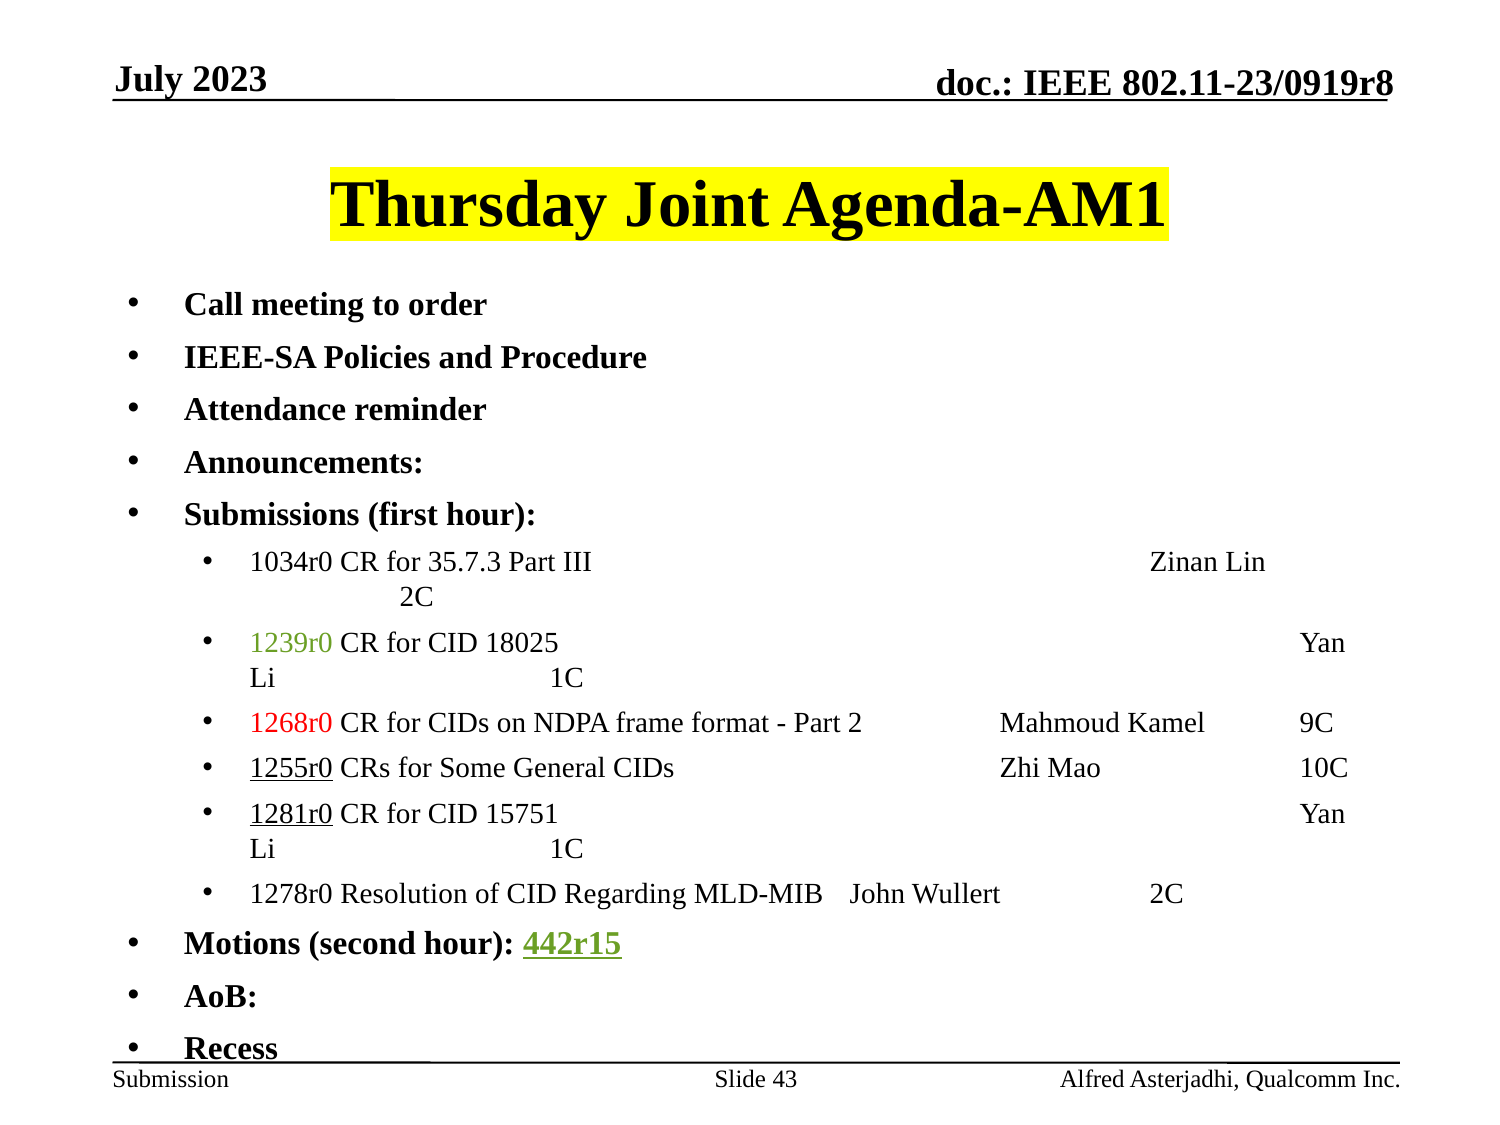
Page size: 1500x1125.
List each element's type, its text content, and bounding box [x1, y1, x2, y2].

slide_number Slide 43 [712, 1061, 800, 1123]
title Thursday Joint Agenda-AM1 [112, 112, 1388, 274]
footer Alfred Asterjadhi, Qualcomm Inc. [878, 1061, 1402, 1093]
list Call meeting to order IEEE-SA Policies and Procedure Attendance reminder Announcements: Submissions (first hour): 1034r0 CR for 35.7.3 Part III Zinan Lin 2C 1239r0 CR for CID 18025 Yan Li 1C 1268r0 CR for CIDs on NDPA frame format - Part 2 Mahmoud Kamel 9C 1255r0 CRs for Some General CIDs Zhi Mao 10C 1281r0 CR for CID 15751 Yan Li 1C 1278r0 Resolution of CID Regarding MLD-MIB John Wullert 2C Motions (second hour): 442r15 AoB: Recess [112, 274, 1388, 1063]
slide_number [114, 54, 423, 100]
